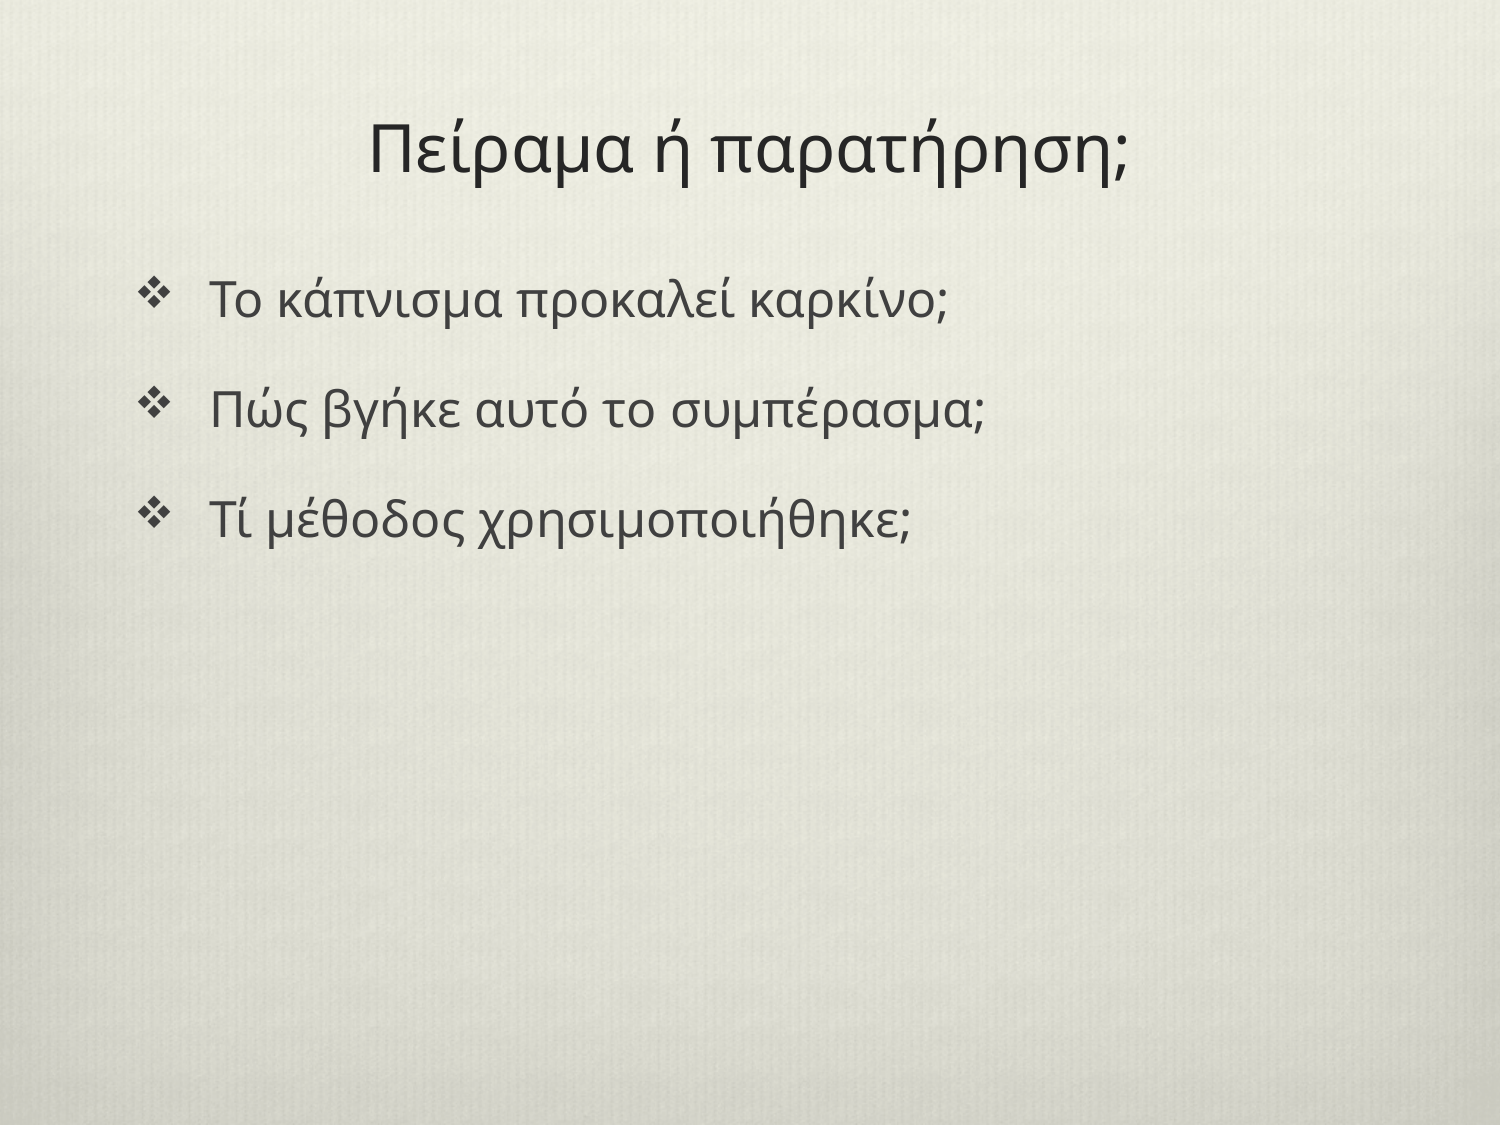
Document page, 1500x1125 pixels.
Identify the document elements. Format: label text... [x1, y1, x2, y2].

title Πείραμα ή παρατήρηση; [119, 51, 1381, 240]
list Το κάπνισμα προκαλεί καρκίνο; Πώς βγήκε αυτό το συμπέρασμα; Τί μέθοδος χρησιμοποιήθηκε; [119, 260, 1381, 1011]
